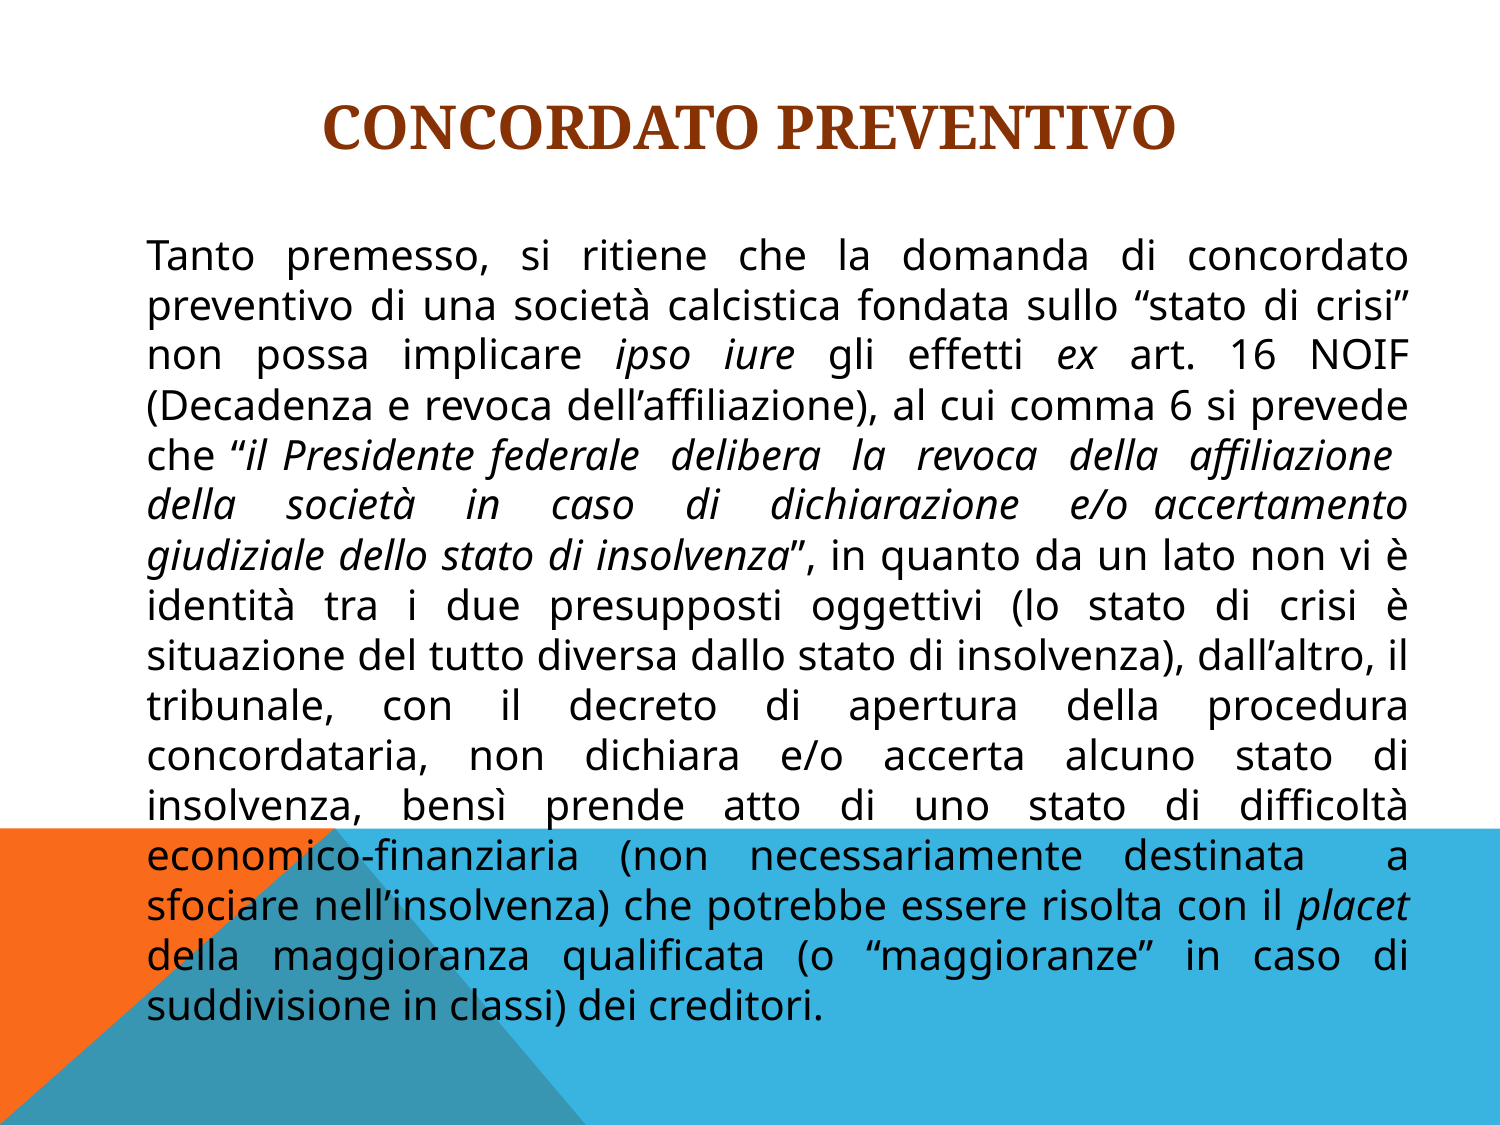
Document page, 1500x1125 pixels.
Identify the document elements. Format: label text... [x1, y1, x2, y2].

list Tanto premesso, si ritiene che la domanda di concordato preventivo di una società calcistica fondata sullo “stato di crisi” non possa implicare ipso iure gli effetti ex art. 16 NOIF (Decadenza e revoca dell’affiliazione), al cui comma 6 si prevede che “il Presidente federale delibera la revoca della affiliazione della società in caso di dichiarazione e/o accertamento giudiziale dello stato di insolvenza”, in quanto da un lato non vi è identità tra i due presupposti oggettivi (lo stato di crisi è situazione del tutto diversa dallo stato di insolvenza), dall’altro, il tribunale, con il decreto di apertura della procedura concordataria, non dichiara e/o accerta alcuno stato di insolvenza, bensì prende atto di uno stato di difficoltà economico-finanziaria (non necessariamente destinata a sfociare nell’insolvenza) che potrebbe essere risolta con il placet della maggioranza qualificata (o “maggioranze” in caso di suddivisione in classi) dei creditori. [74, 220, 1425, 1067]
title Concordato preventivo [74, 44, 1425, 207]
